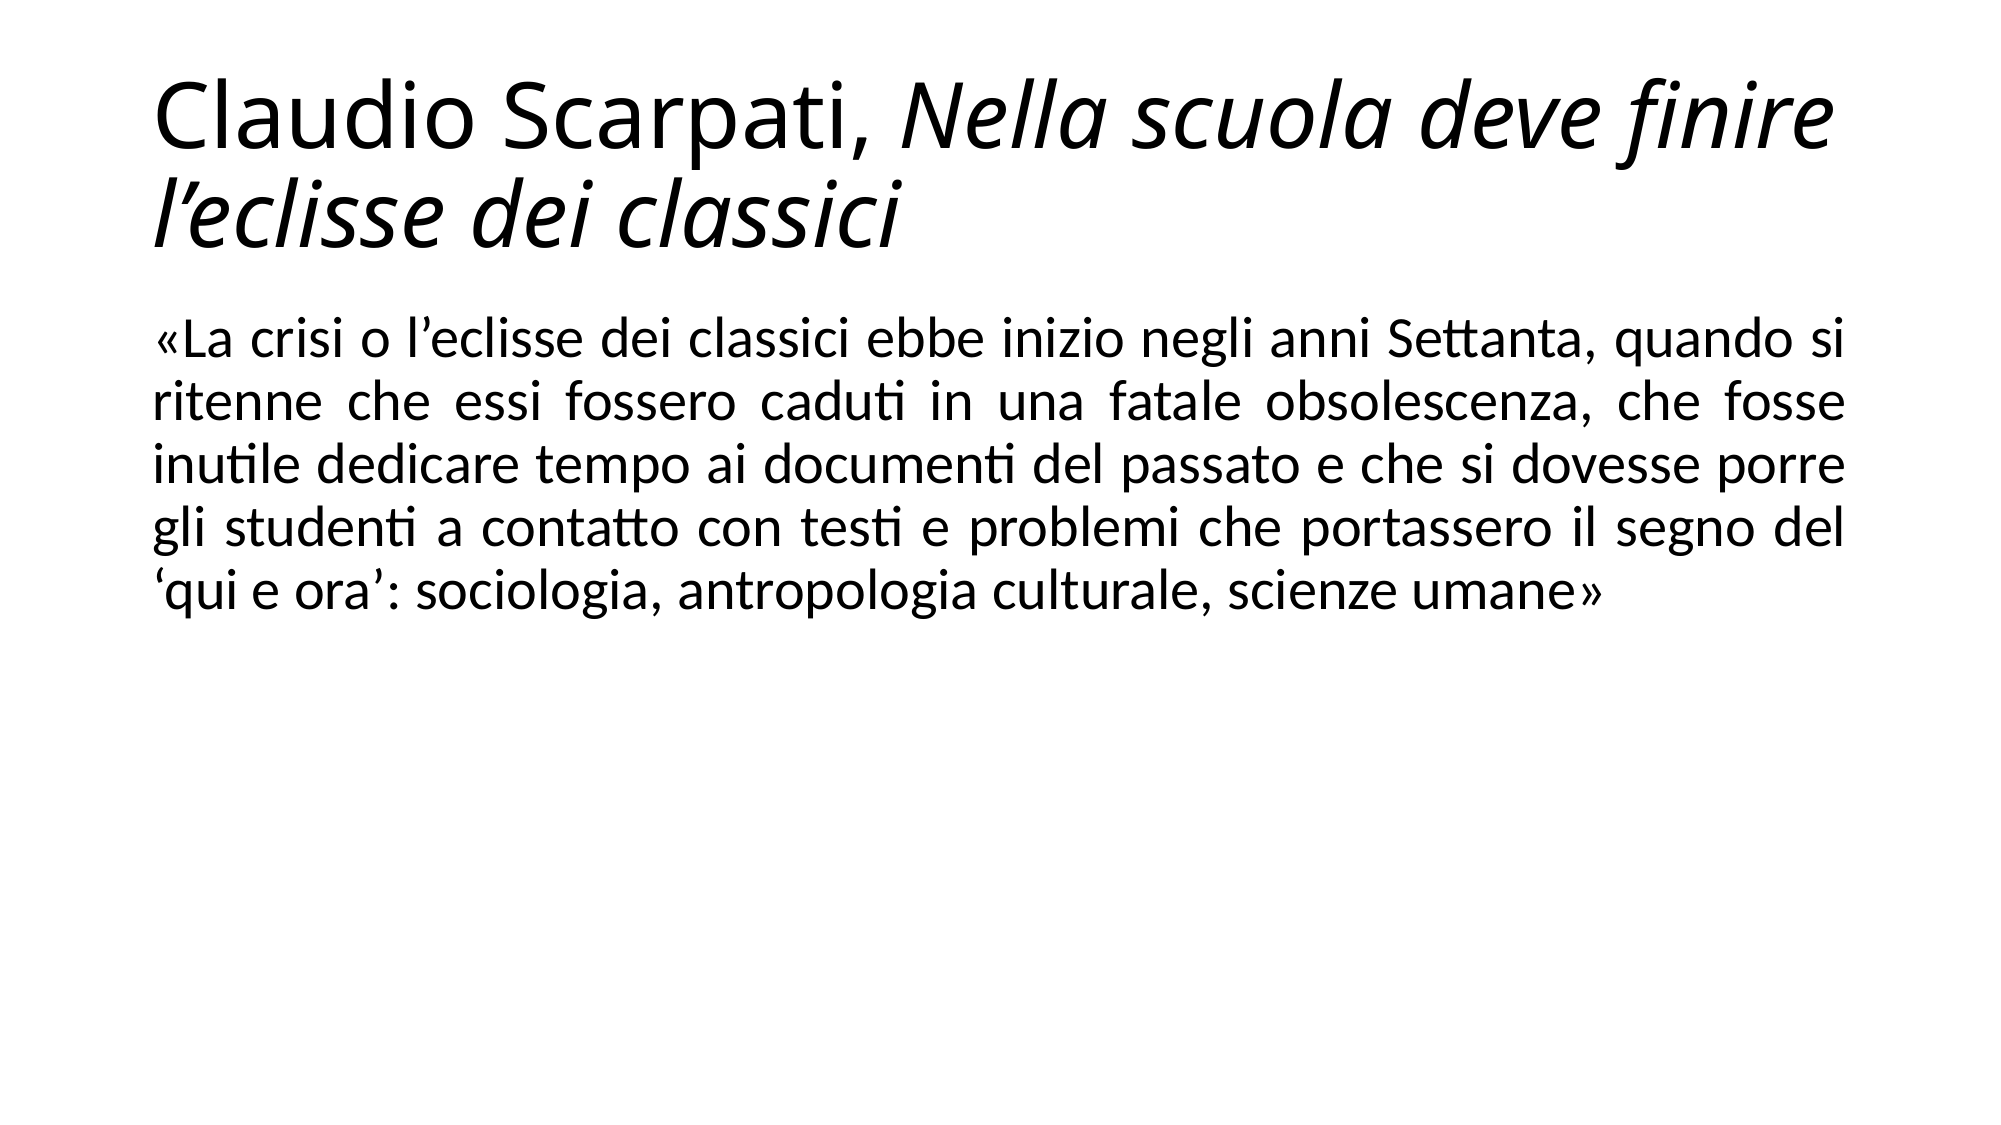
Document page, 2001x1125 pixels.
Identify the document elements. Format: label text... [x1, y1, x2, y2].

list «La crisi o l’eclisse dei classici ebbe inizio negli anni Settanta, quando si ritenne che essi fossero caduti in una fatale obsolescenza, che fosse inutile dedicare tempo ai documenti del passato e che si dovesse porre gli studenti a contatto con testi e problemi che portassero il segno del ‘qui e ora’: sociologia, antropologia culturale, scienze umane» [137, 299, 1863, 1014]
title Claudio Scarpati, Nella scuola deve finire l’eclisse dei classici [137, 59, 1863, 278]
